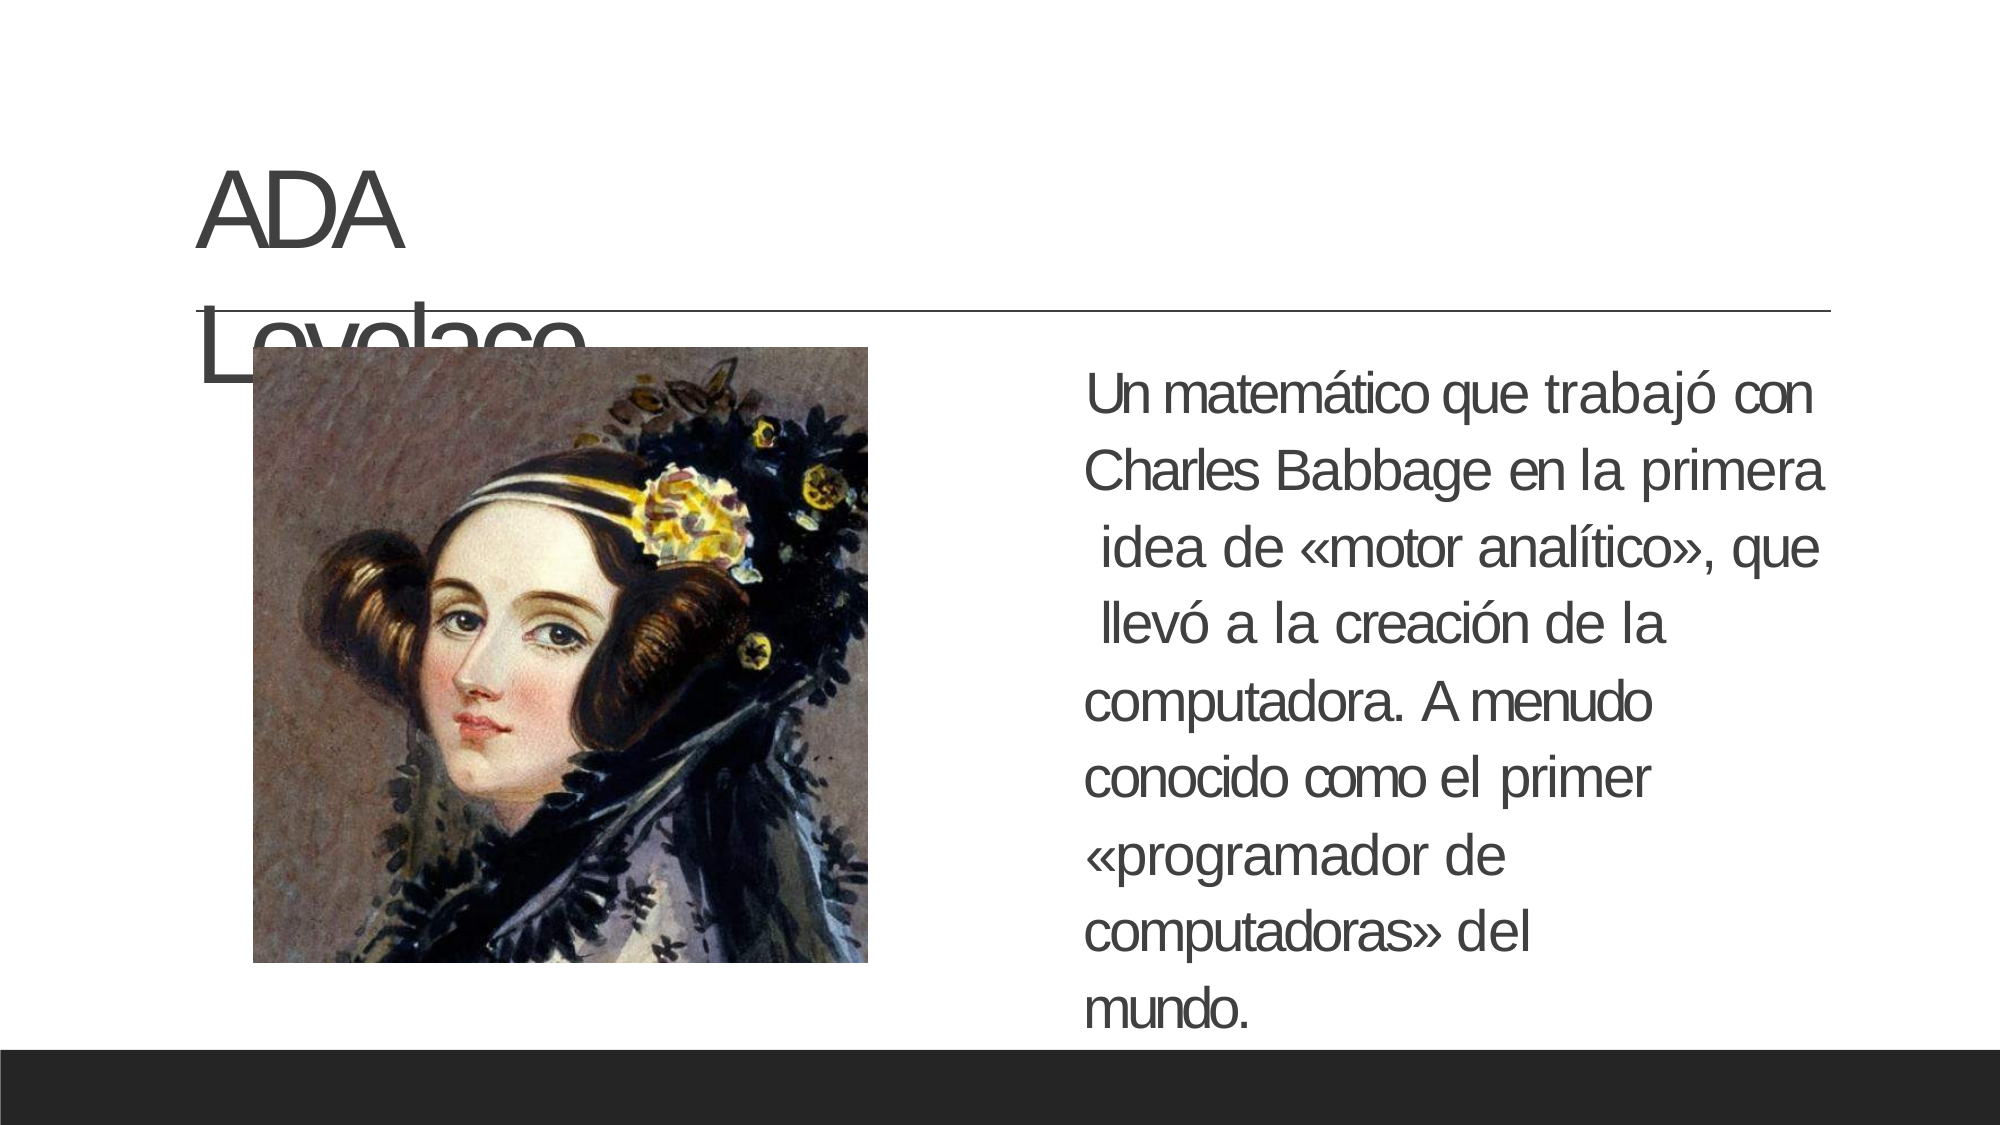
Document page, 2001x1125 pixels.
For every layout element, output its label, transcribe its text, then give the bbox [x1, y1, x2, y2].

title ADA Lovelace [192, 134, 819, 407]
text_box Un matemático que trabajó con Charles Babbage en la primera idea de «motor analítico», que llevó a la creación de la computadora. A menudo conocido como el primer «programador de computadoras» del mundo. [1081, 345, 1827, 1041]
text_box [253, 347, 868, 963]
